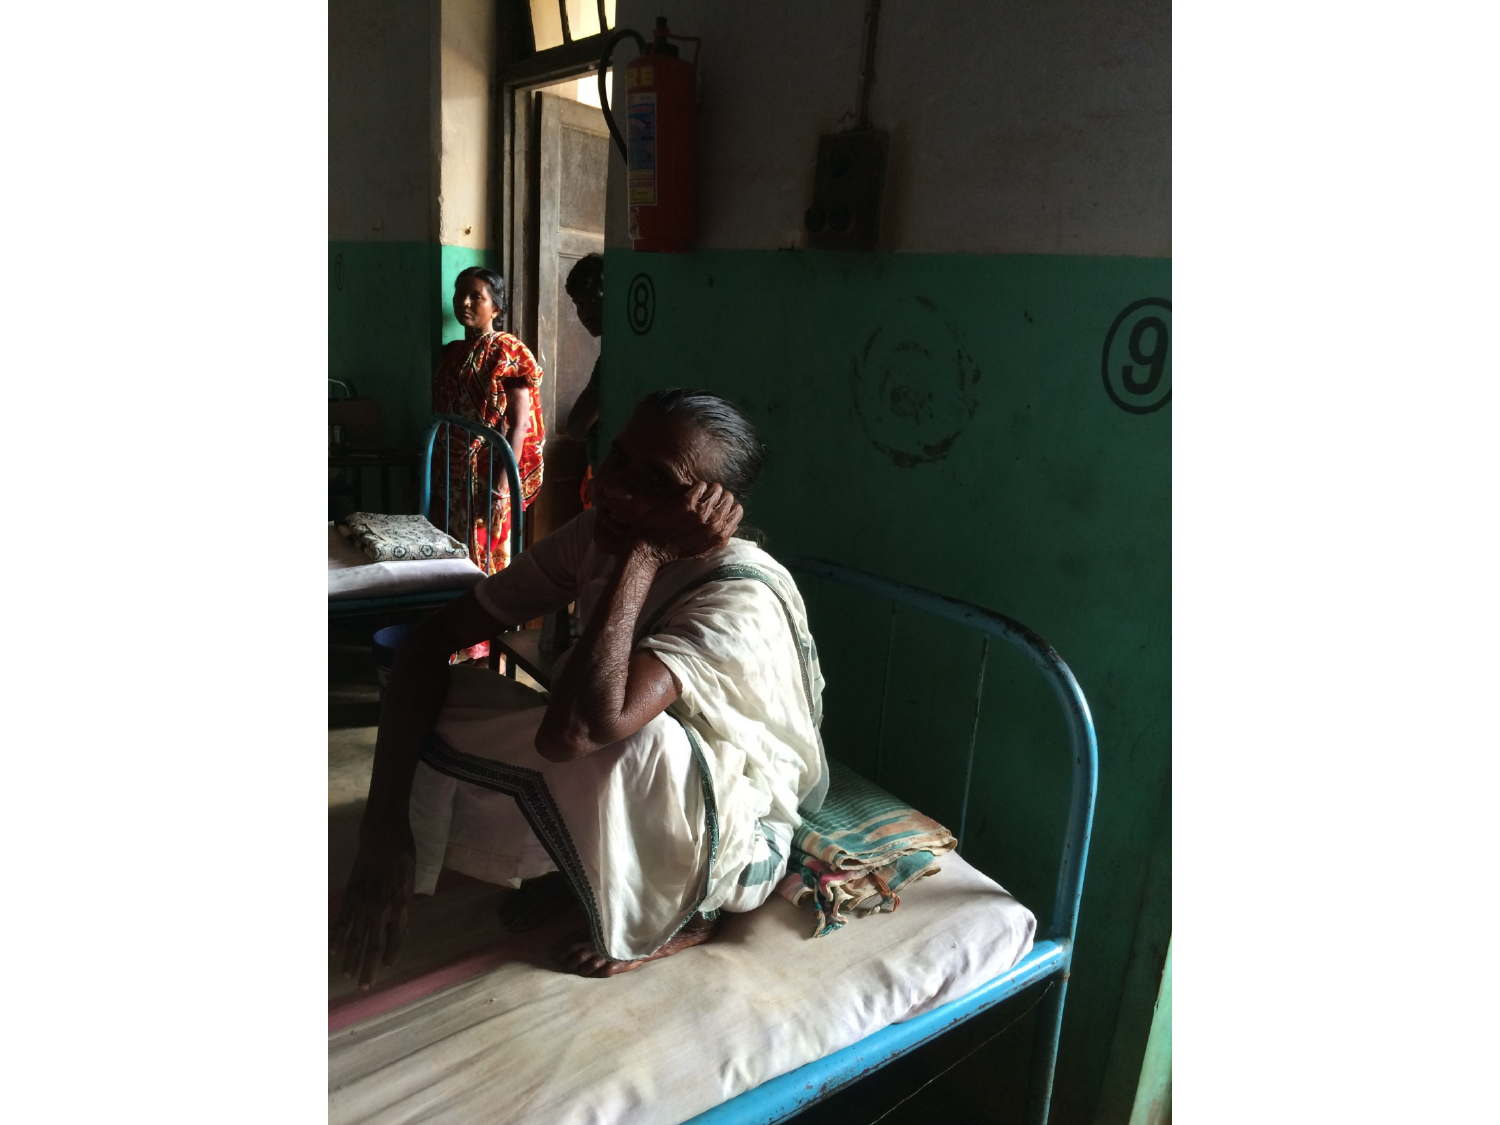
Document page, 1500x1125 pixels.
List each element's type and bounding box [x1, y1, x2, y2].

picture [327, 0, 1173, 1125]
